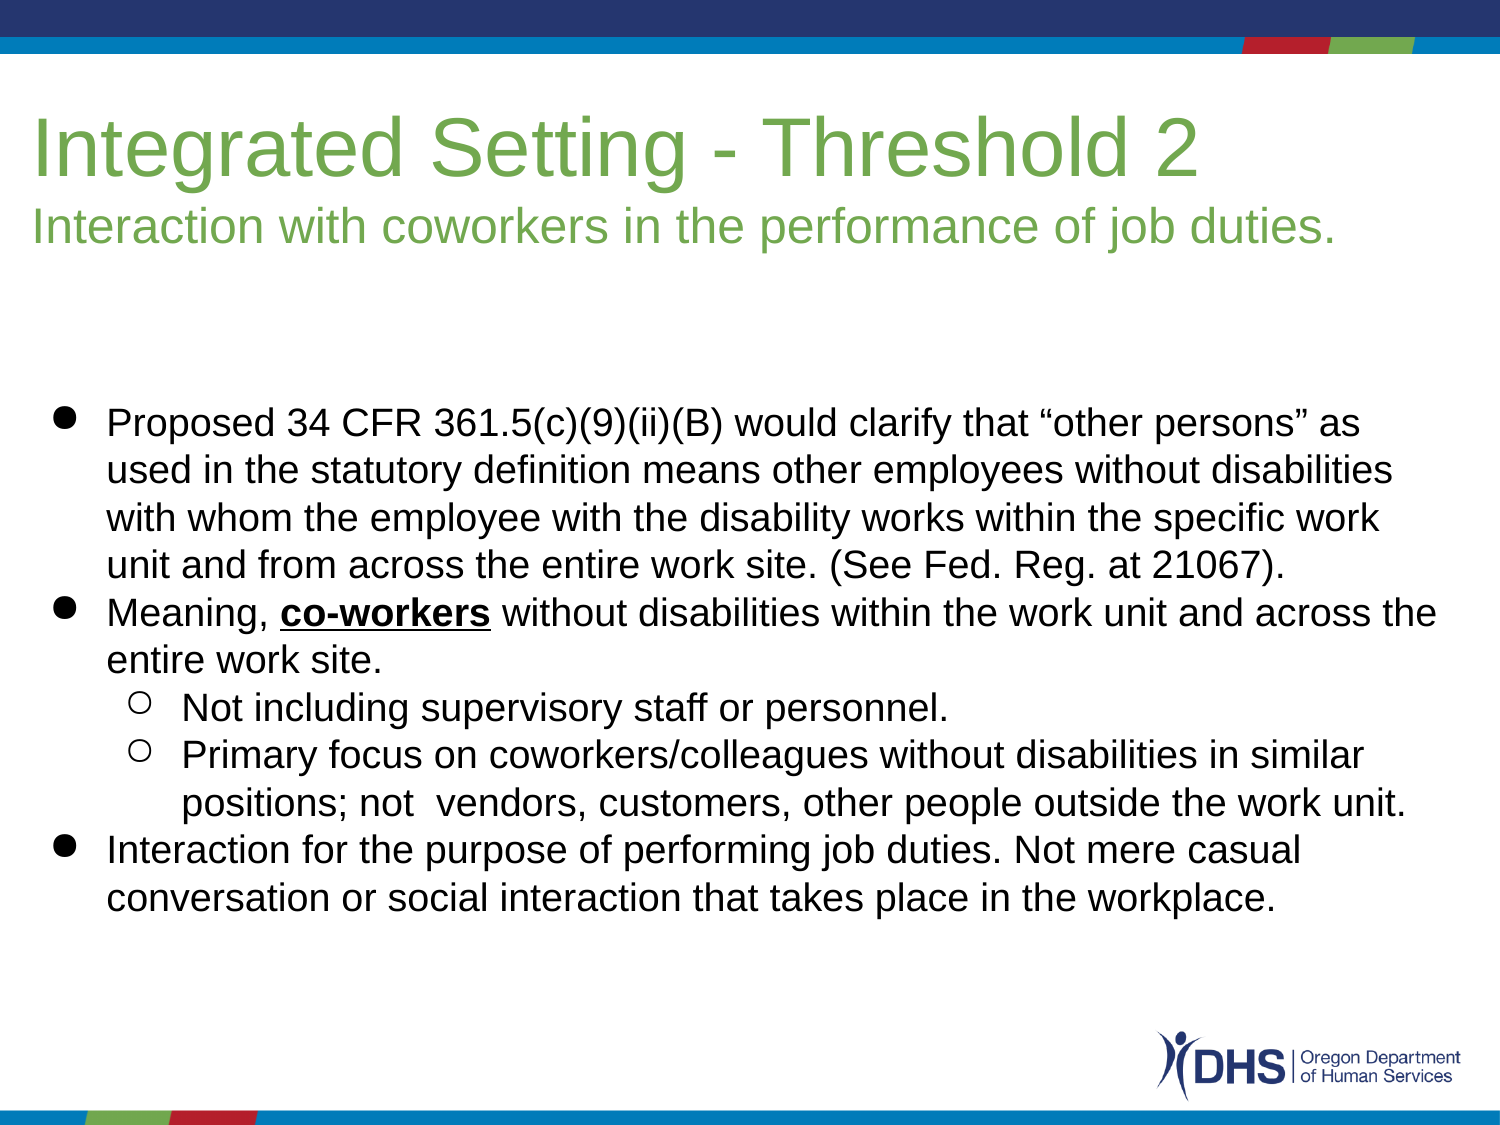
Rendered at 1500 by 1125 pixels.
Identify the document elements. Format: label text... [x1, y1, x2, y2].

title Integrated Setting - Threshold 2 Interaction with coworkers in the performance of job duties. [16, 53, 1465, 293]
picture [86, 1111, 257, 1125]
picture [1243, 37, 1414, 53]
text_box Proposed 34 CFR 361.5(c)(9)(ii)(B) would clarify that “other persons” as used in the statutory definition means other employees without disabilities with whom the employee with the disability works within the specific work unit and from across the entire work site. (See Fed. Reg. at 21067). Meaning, co-workers without disabilities within the work unit and across the entire work site. Not including supervisory staff or personnel. Primary focus on coworkers/colleagues without disabilities in similar positions; not vendors, customers, other people outside the work unit. Interaction for the purpose of performing job duties. Not mere casual conversation or social interaction that takes place in the workplace. [16, 293, 1465, 1078]
picture [1149, 1020, 1470, 1105]
